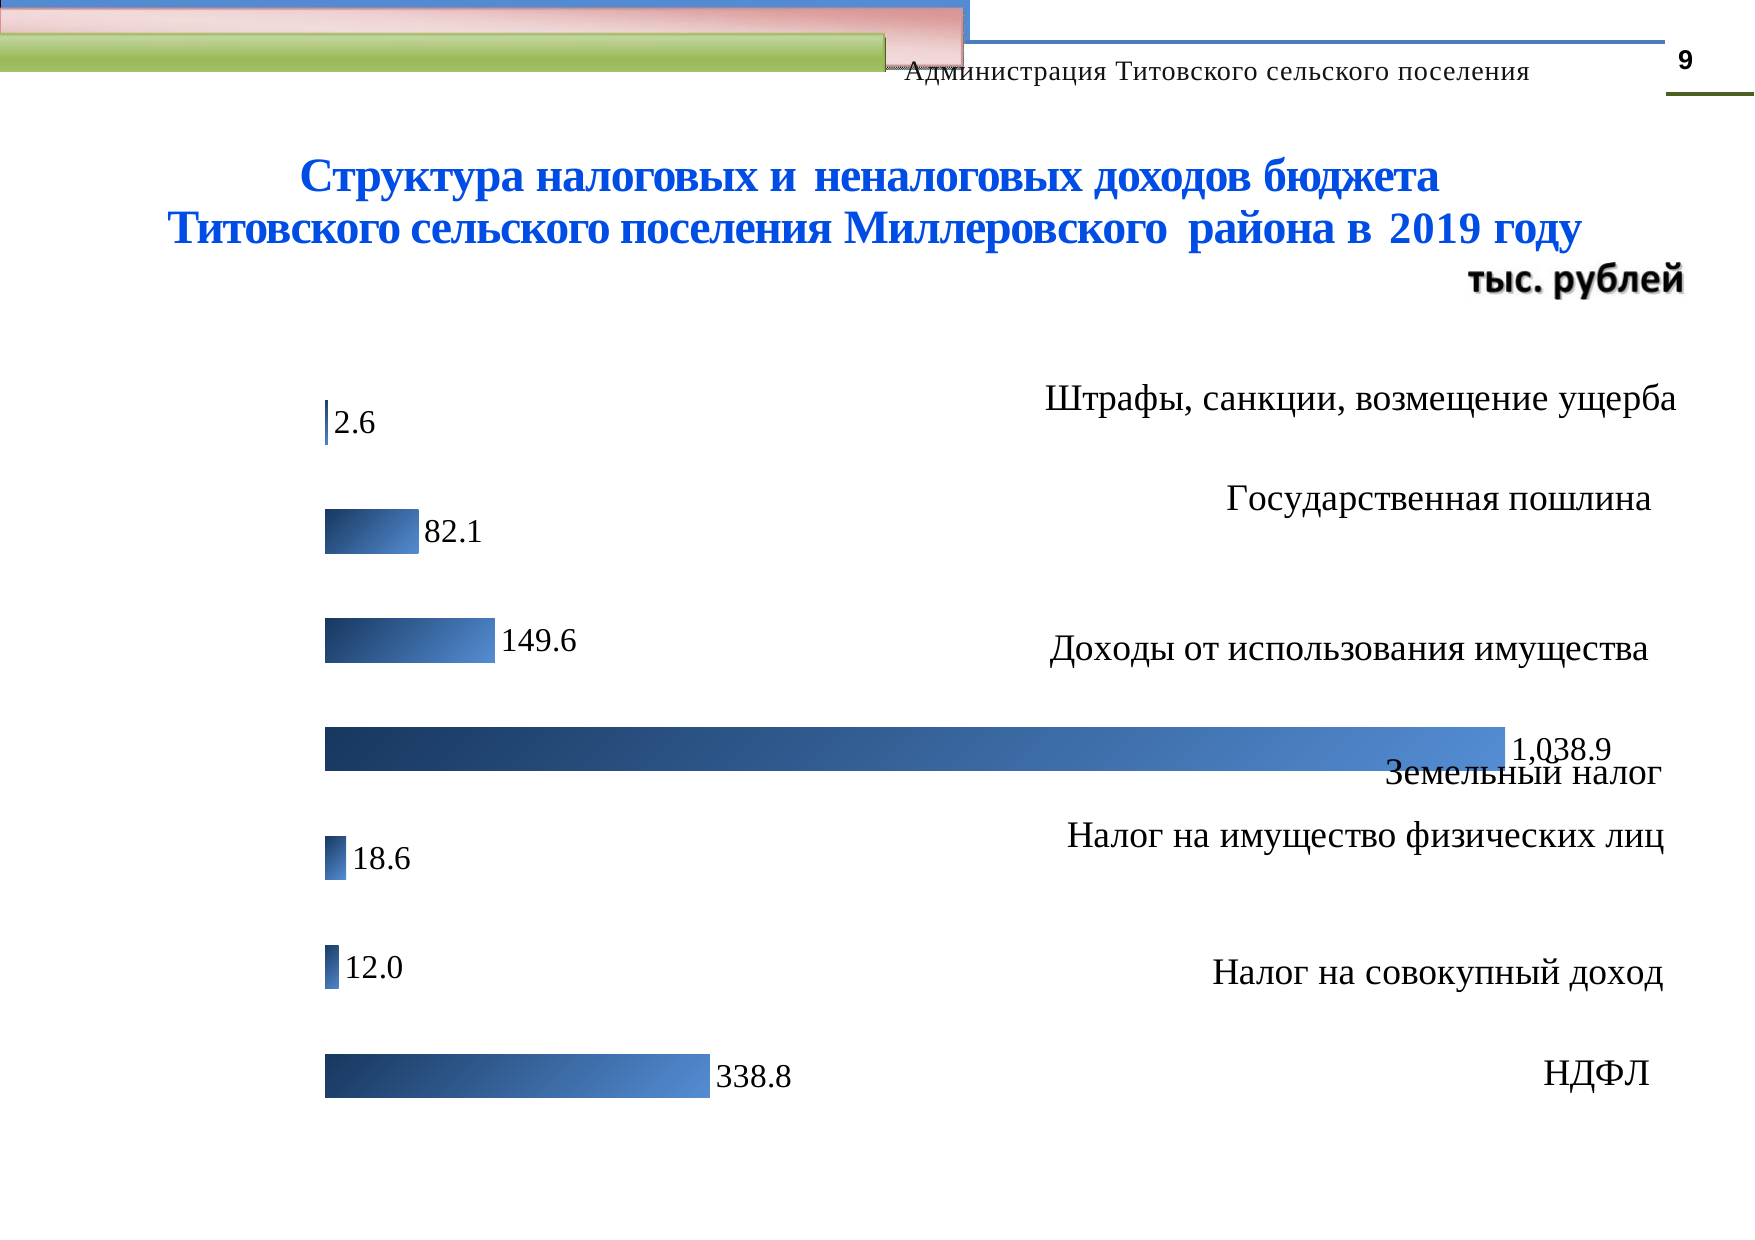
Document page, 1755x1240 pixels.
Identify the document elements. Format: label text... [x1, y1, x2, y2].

text_box Структура налоговых и неналоговых доходов бюджета Титовского сельского поселения Миллеровского района в 2019 году [0, 149, 1755, 254]
text_box [1467, 260, 1686, 300]
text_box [0, 0, 1755, 95]
chart [64, 319, 1693, 1131]
